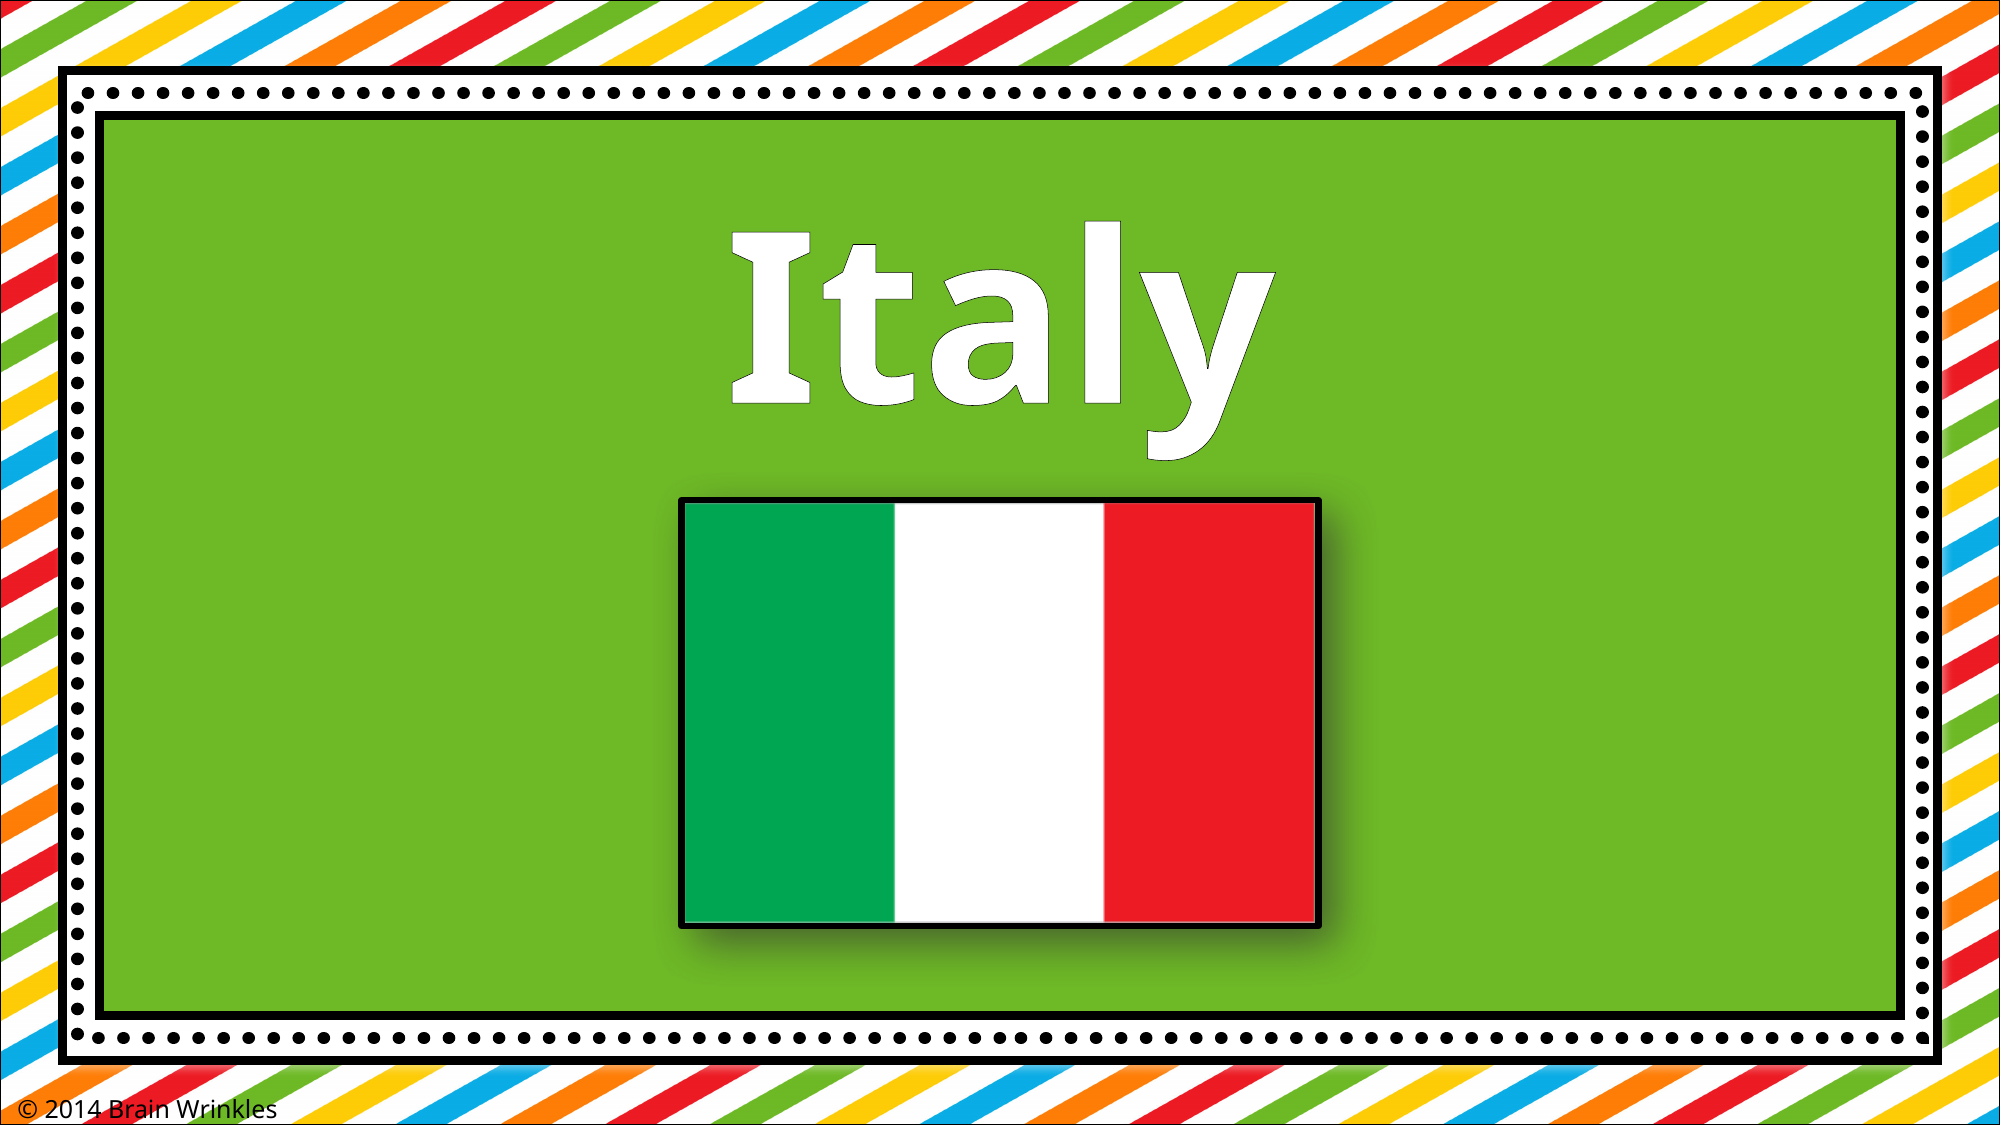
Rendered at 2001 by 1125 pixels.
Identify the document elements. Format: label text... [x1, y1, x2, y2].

text_box [76, 92, 1924, 1039]
text_box [61, 70, 1938, 1062]
text_box [0, 0, 2000, 1125]
text_box Germany has many natural resources: iron ore, coal, potash, uranium, nickel, natural gas, & copper. Timber is also a resource, but much of the forests in the north have been cut down for farms & towns. About 33% of the land is arable. [62, 69, 1948, 1070]
text_box © 2014 Brain Wrinkles [2, 1086, 438, 1125]
picture [684, 502, 1316, 924]
